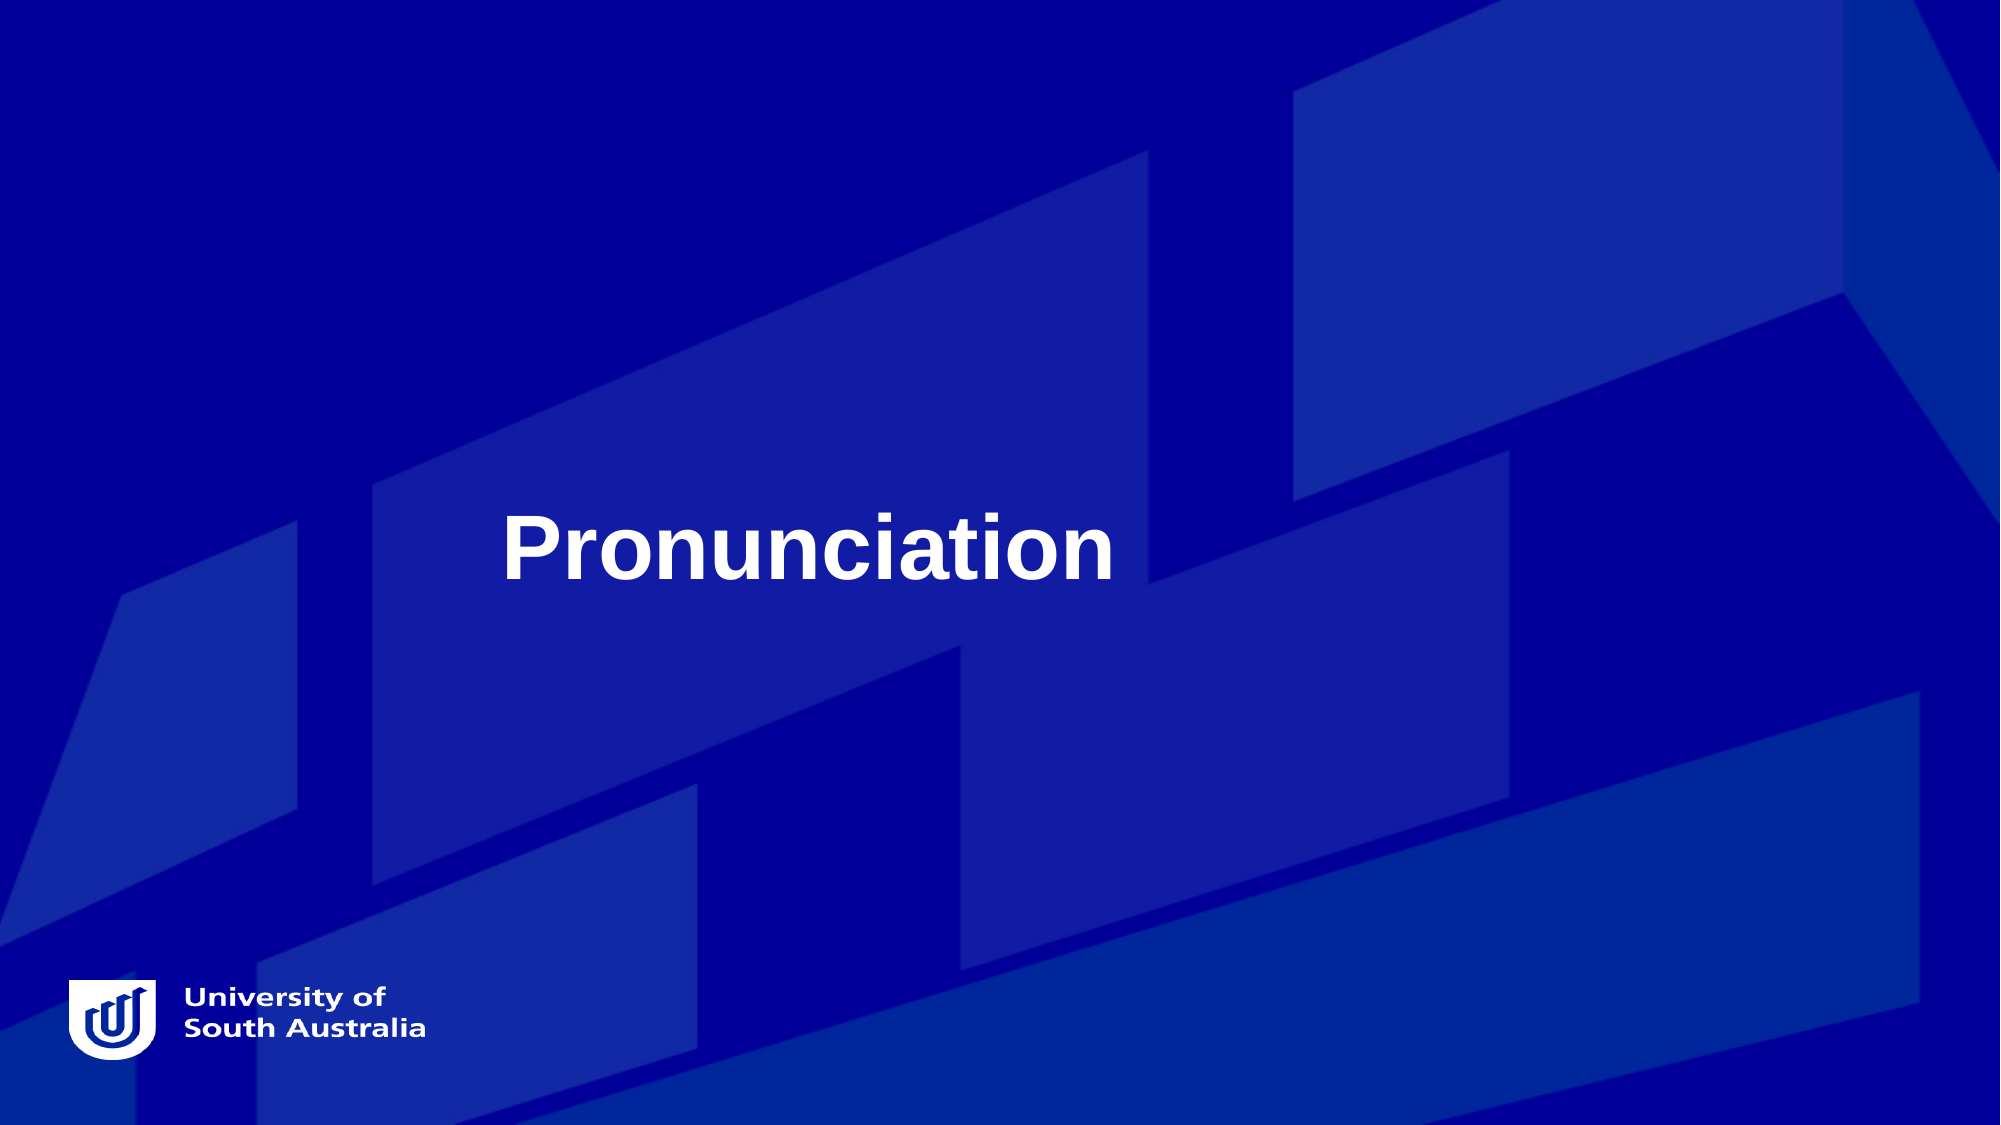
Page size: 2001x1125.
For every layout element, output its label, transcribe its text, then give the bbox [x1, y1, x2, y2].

title Pronunciation [486, 467, 1619, 619]
picture [0, 0, 2000, 1125]
